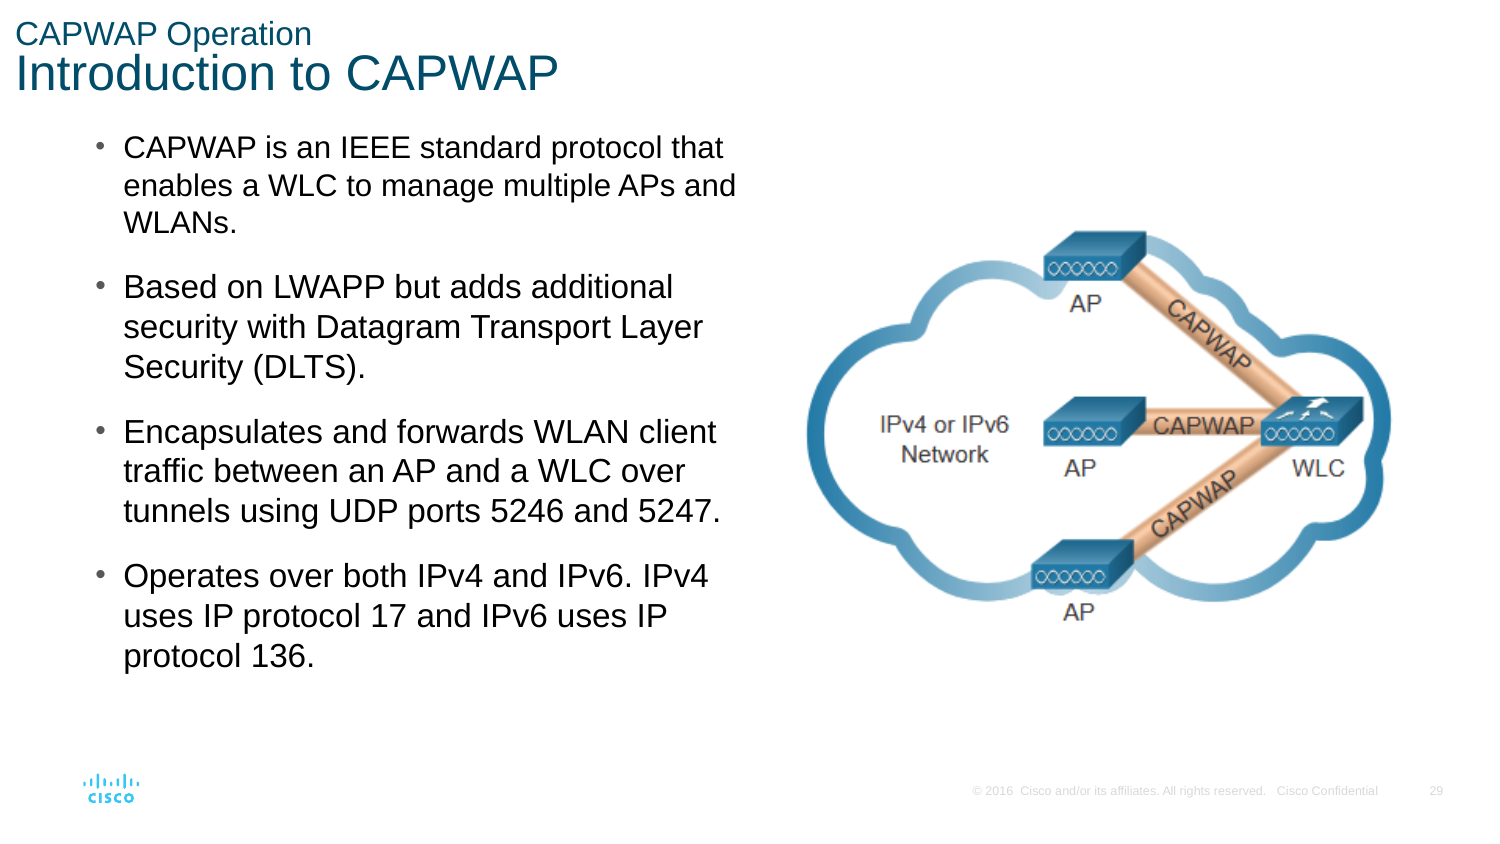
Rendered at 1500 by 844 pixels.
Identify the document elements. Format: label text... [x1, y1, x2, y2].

title CAPWAP Operation Introduction to CAPWAP [0, 0, 1369, 121]
list CAPWAP is an IEEE standard protocol that enables a WLC to manage multiple APs and WLANs. Based on LWAPP but adds additional security with Datagram Transport Layer Security (DLTS). Encapsulates and forwards WLAN client traffic between an AP and a WLC over tunnels using UDP ports 5246 and 5247. Operates over both IPv4 and IPv6. IPv4 uses IP protocol 17 and IPv6 uses IP protocol 136. [80, 120, 788, 755]
picture [787, 209, 1413, 635]
